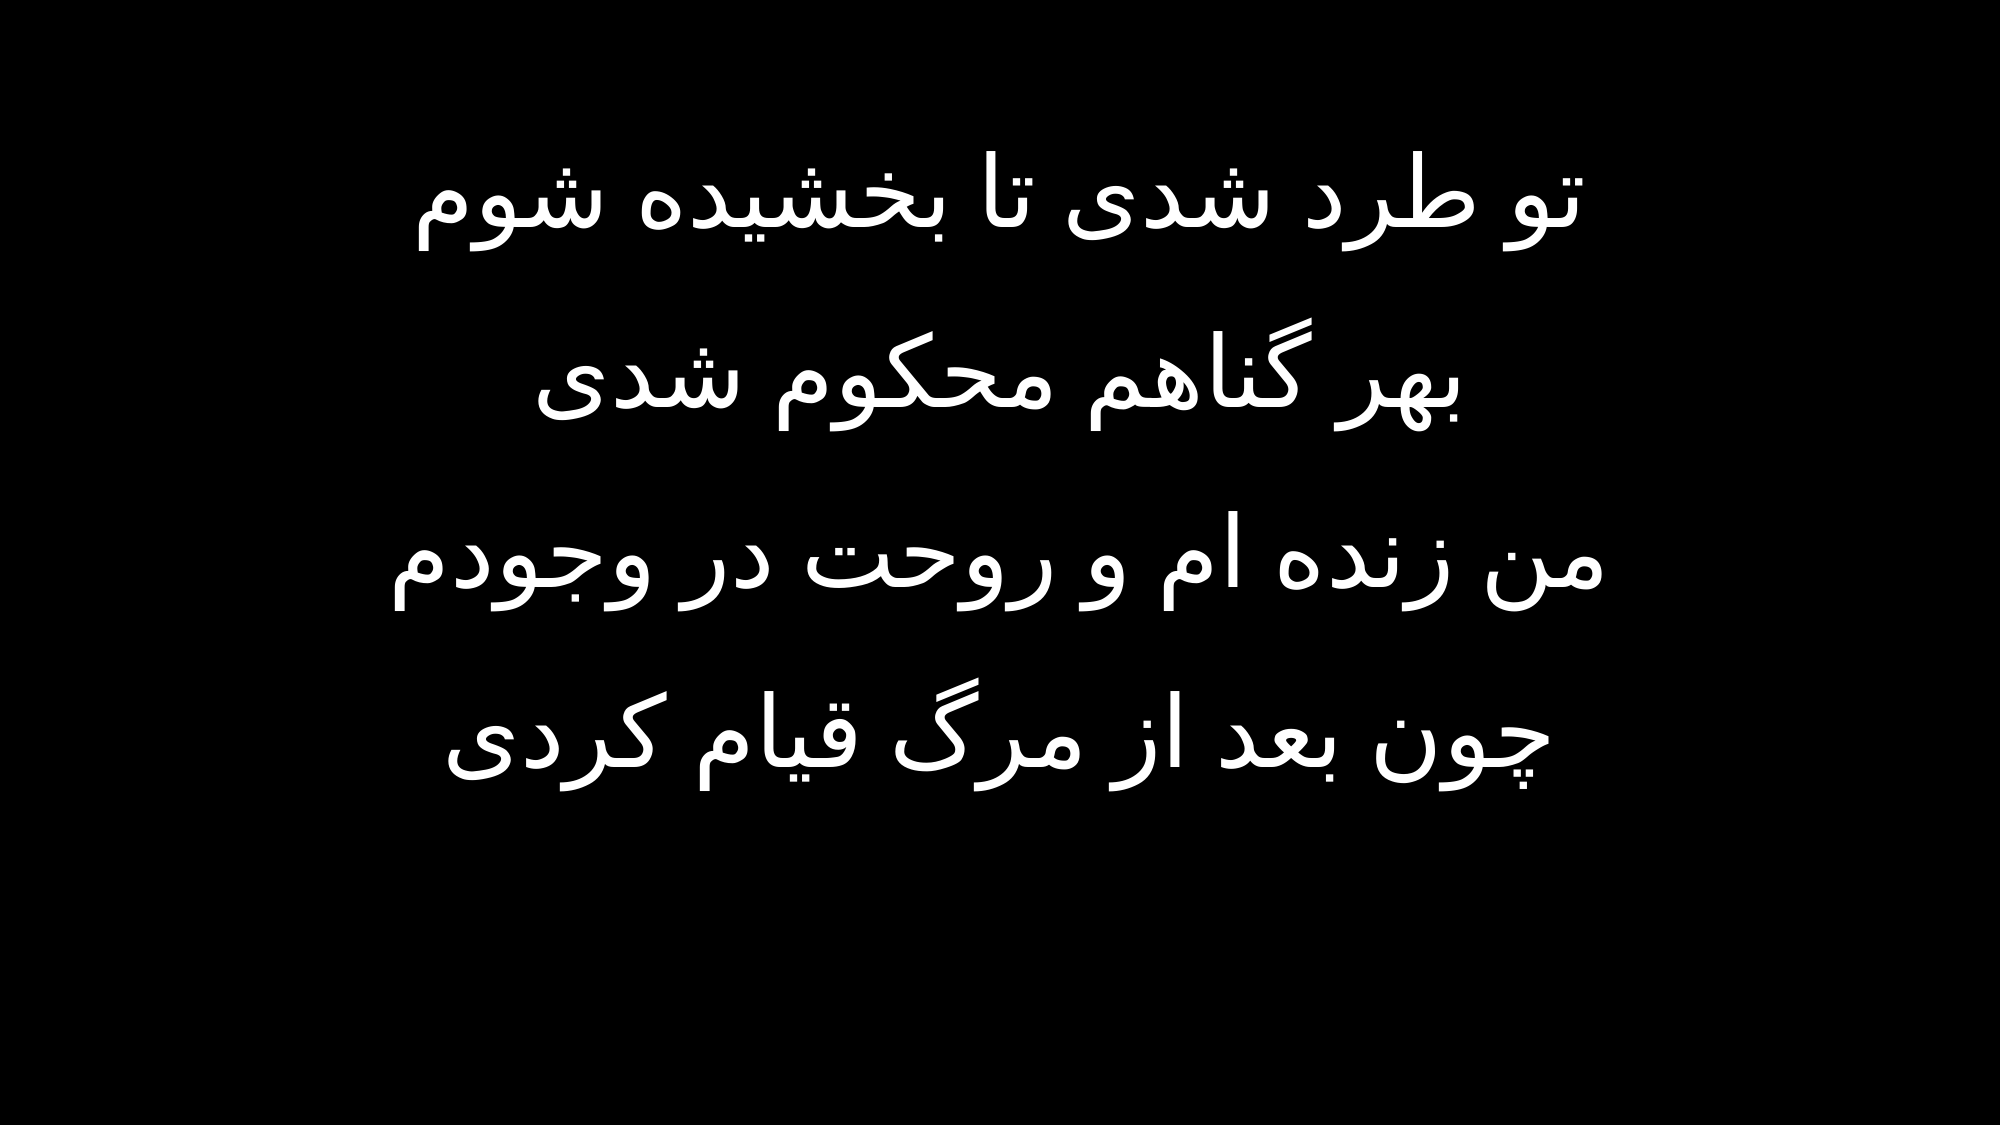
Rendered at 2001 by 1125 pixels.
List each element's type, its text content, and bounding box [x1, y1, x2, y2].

text_box تو طرد شدی تا بخشیده شوم بهر گناهم محکوم شدی من زنده ام و روحت در وجودم چون بعد از مرگ قیام کردی [0, 0, 2000, 1110]
